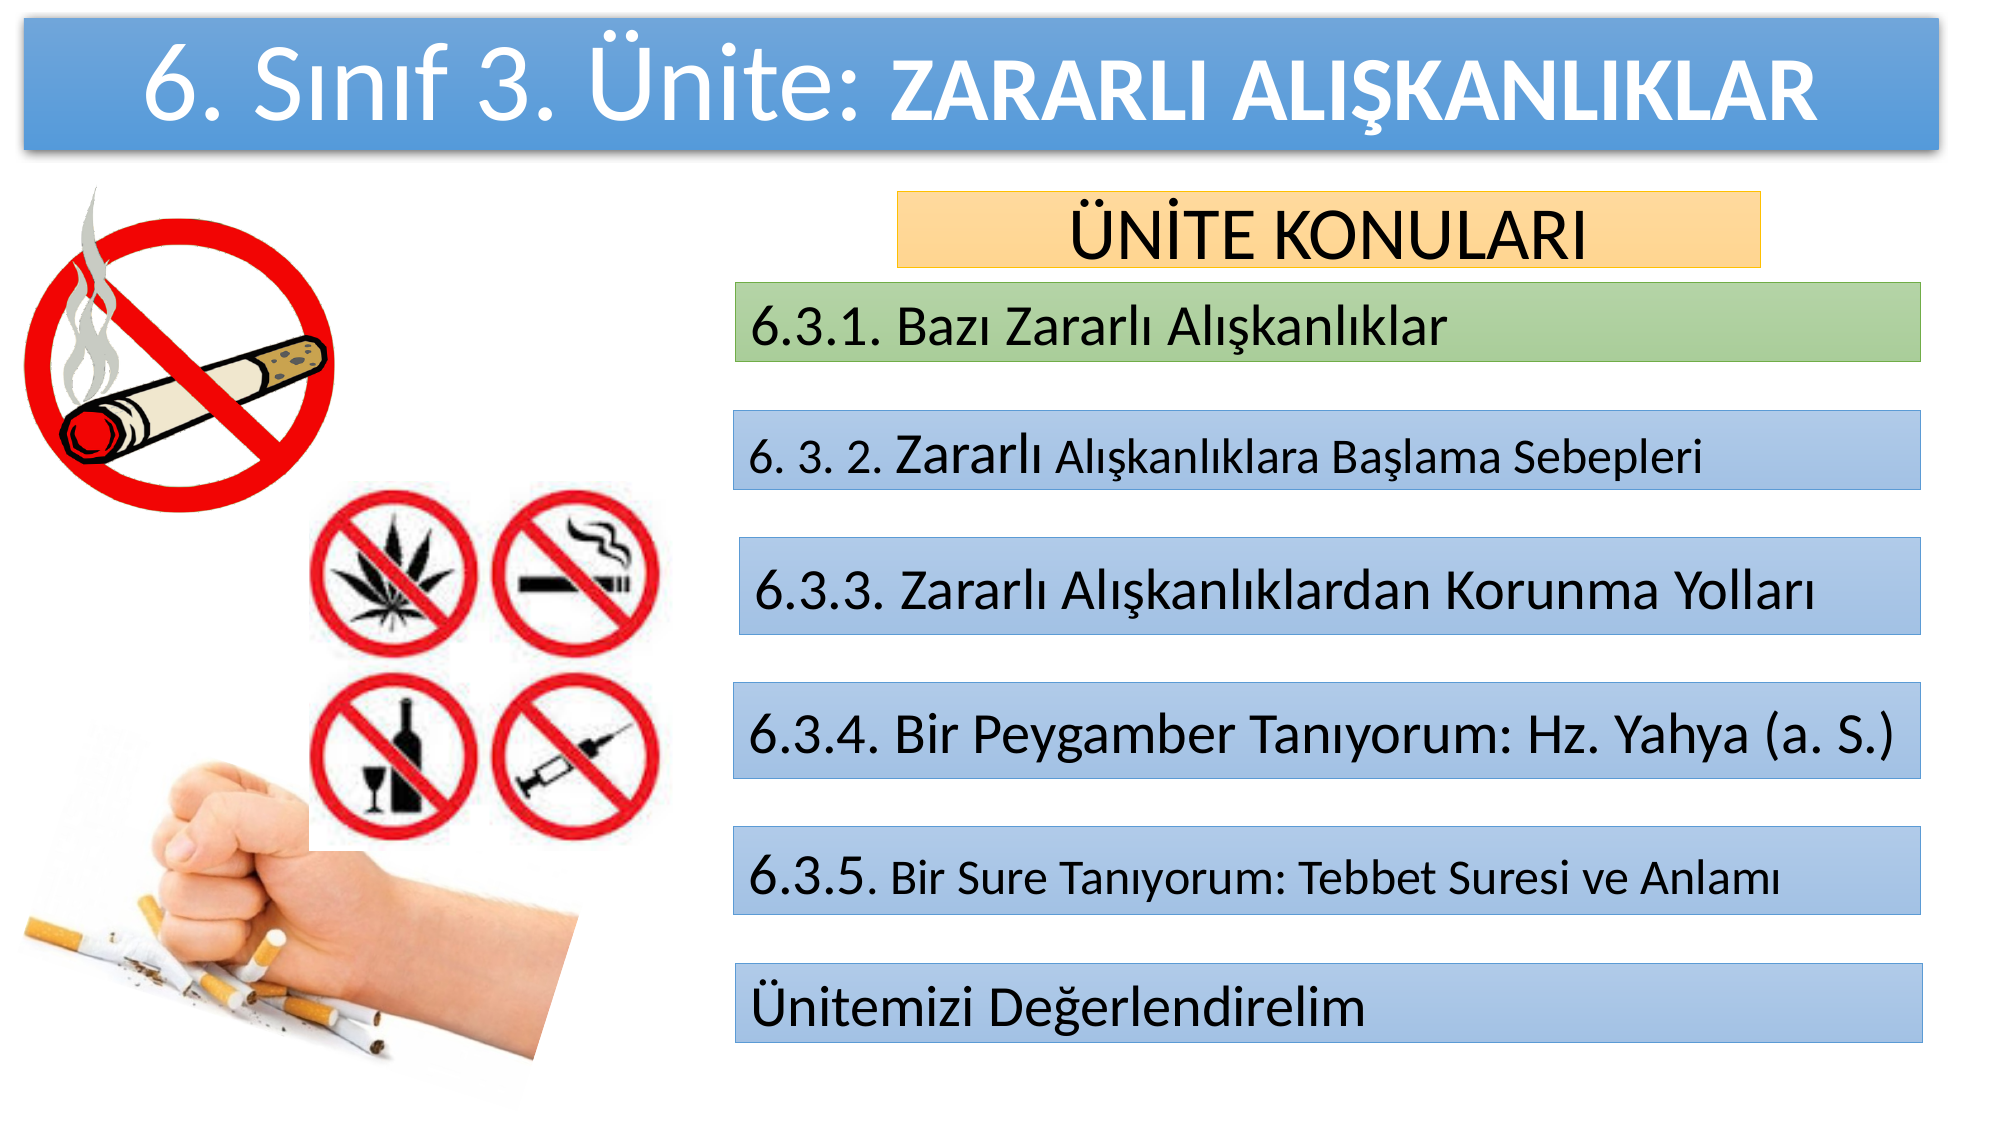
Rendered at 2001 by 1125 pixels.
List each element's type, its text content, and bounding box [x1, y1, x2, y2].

text_box ÜNİTE KONULARI [897, 191, 1761, 268]
title 6. Sınıf 3. Ünite: ZARARLI ALIŞKANLIKLAR [23, 18, 1939, 150]
text_box Ünitemizi Değerlendirelim [735, 963, 1923, 1043]
text_box 6. 3. 2. Zararlı Alışkanlıklara Başlama Sebepleri [733, 410, 1921, 490]
picture [17, 184, 764, 1111]
text_box 6.3.3. Zararlı Alışkanlıklardan Korunma Yolları [764, 537, 1921, 635]
text_box 6.3.4. Bir Peygamber Tanıyorum: Hz. Yahya (a. S.) [764, 682, 1921, 779]
text_box 6.3.1. Bazı Zararlı Alışkanlıklar [735, 282, 1921, 362]
text_box 6.3.5. Bir Sure Tanıyorum: Tebbet Suresi ve Anlamı [733, 826, 1921, 915]
